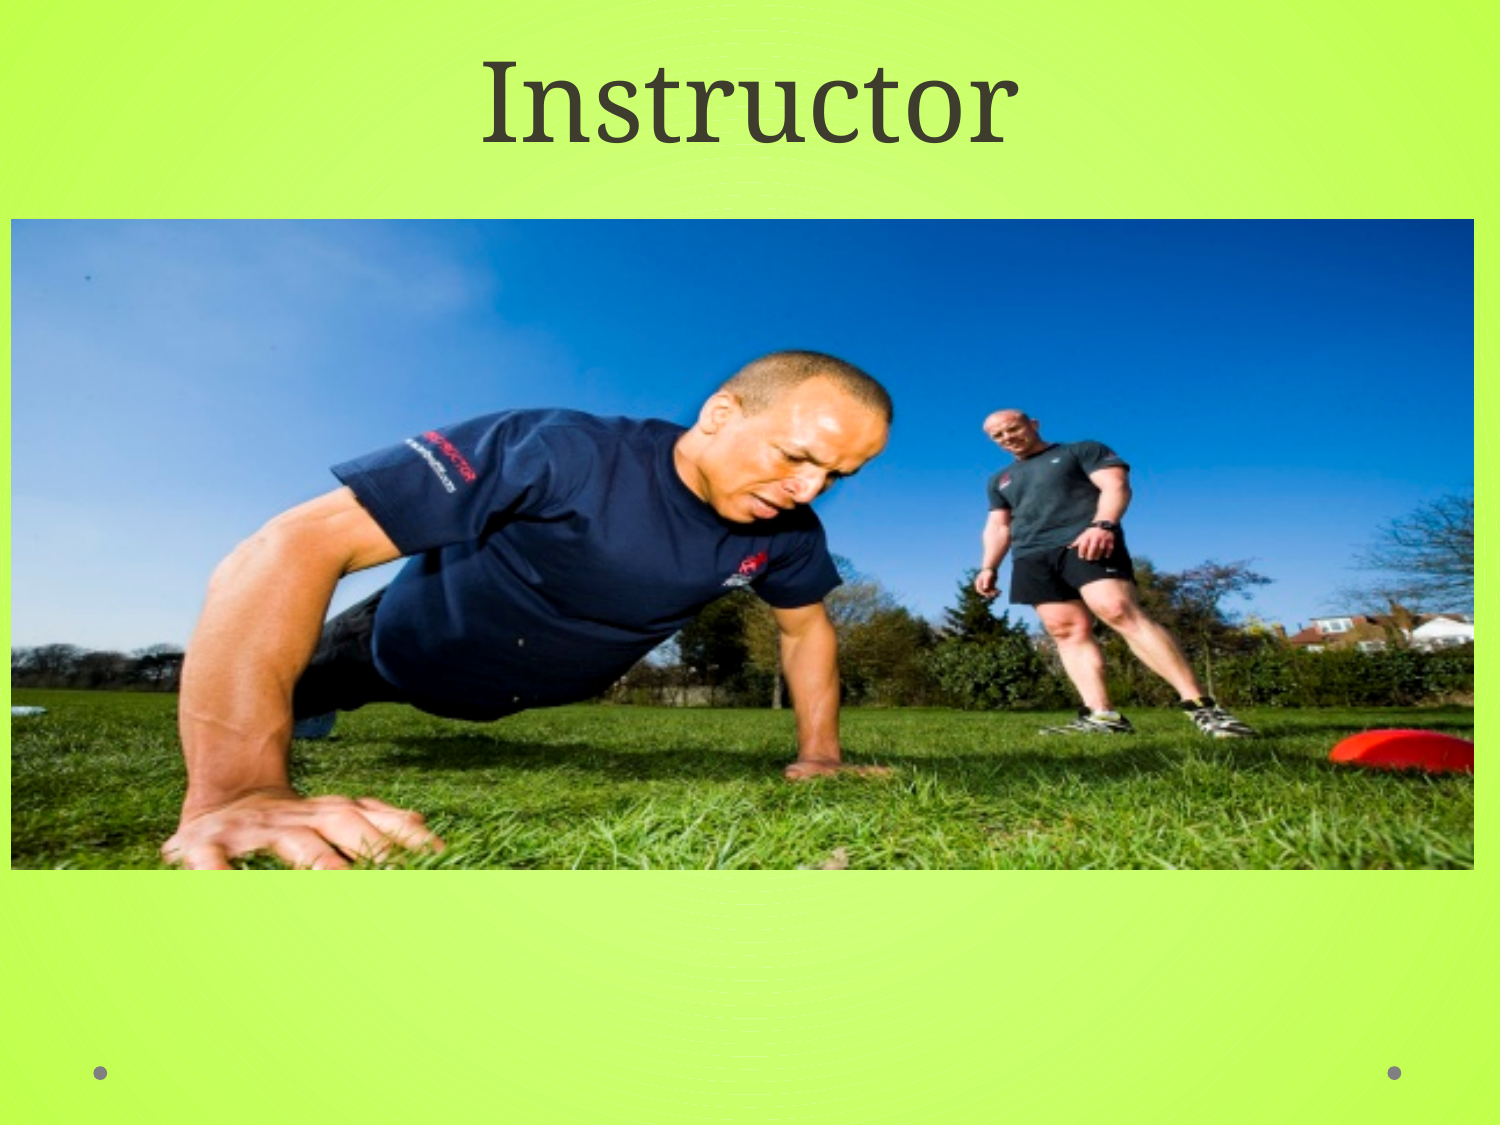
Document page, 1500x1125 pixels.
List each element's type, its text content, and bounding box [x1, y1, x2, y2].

picture [11, 219, 1474, 870]
title Instructor [75, 0, 1425, 173]
